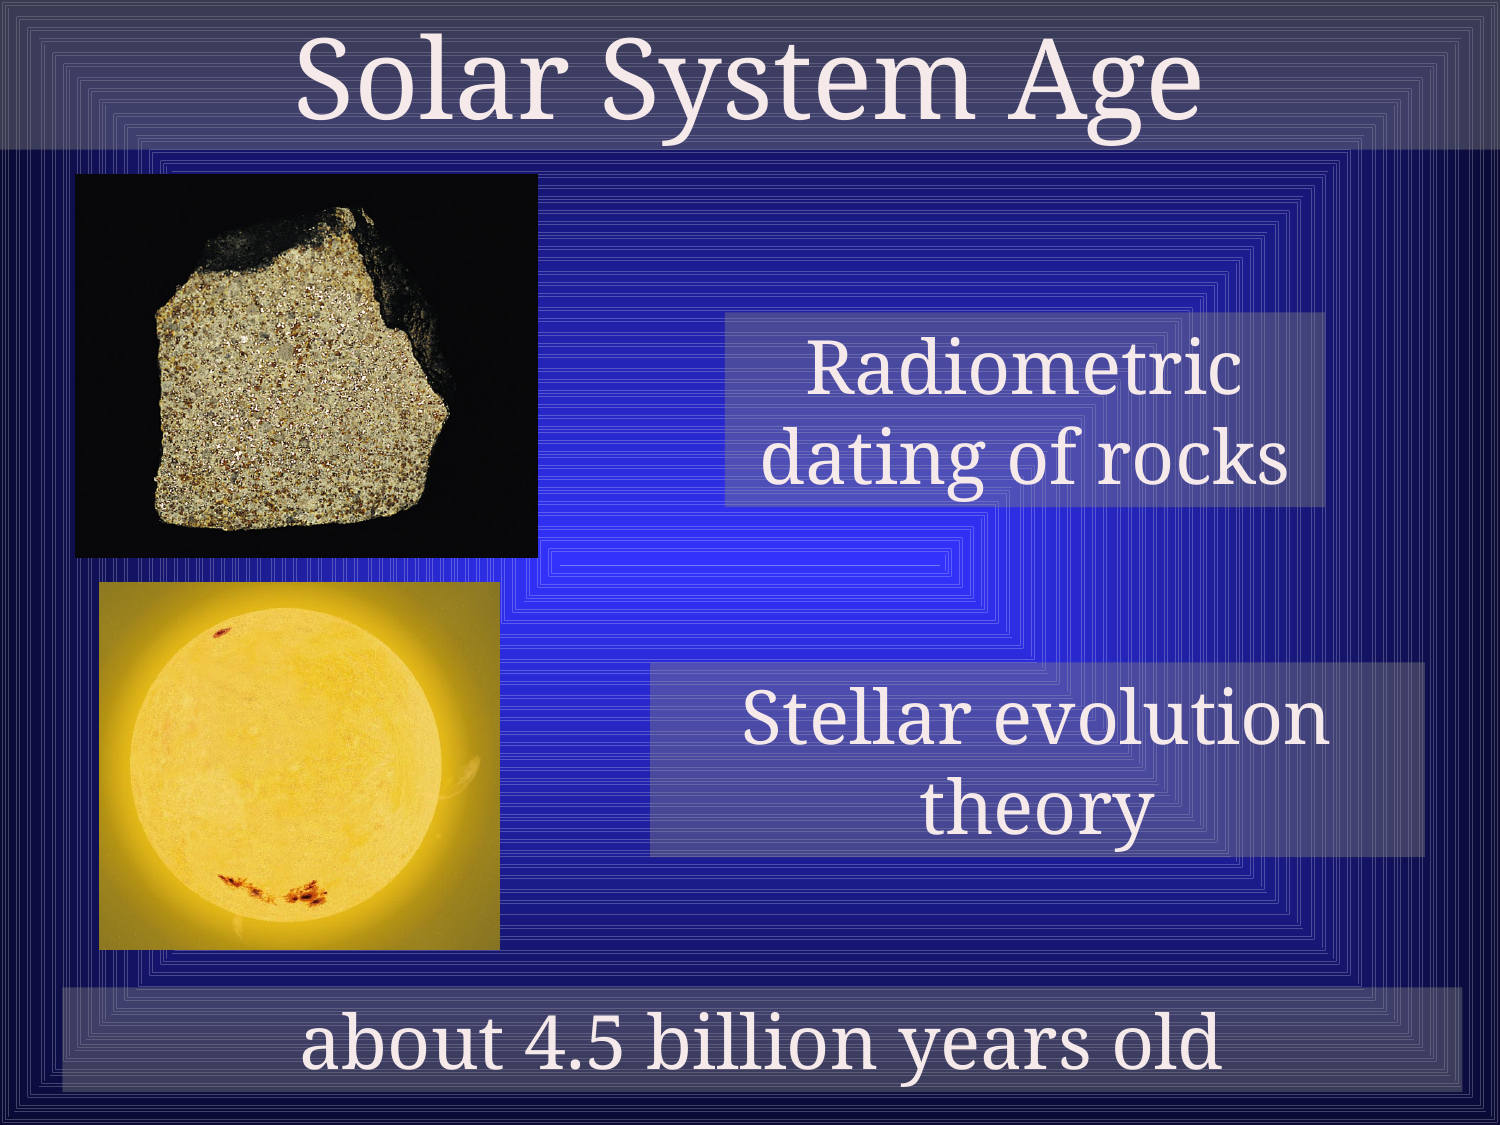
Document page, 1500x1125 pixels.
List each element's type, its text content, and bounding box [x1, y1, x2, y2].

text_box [74, 174, 538, 558]
text_box Stellar evolution theory [650, 662, 1425, 858]
text_box Radiometric dating of rocks [724, 312, 1325, 508]
text_box about 4.5 billion years old [62, 987, 1463, 1093]
text_box Solar System Age [0, 0, 1500, 150]
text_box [99, 582, 501, 951]
